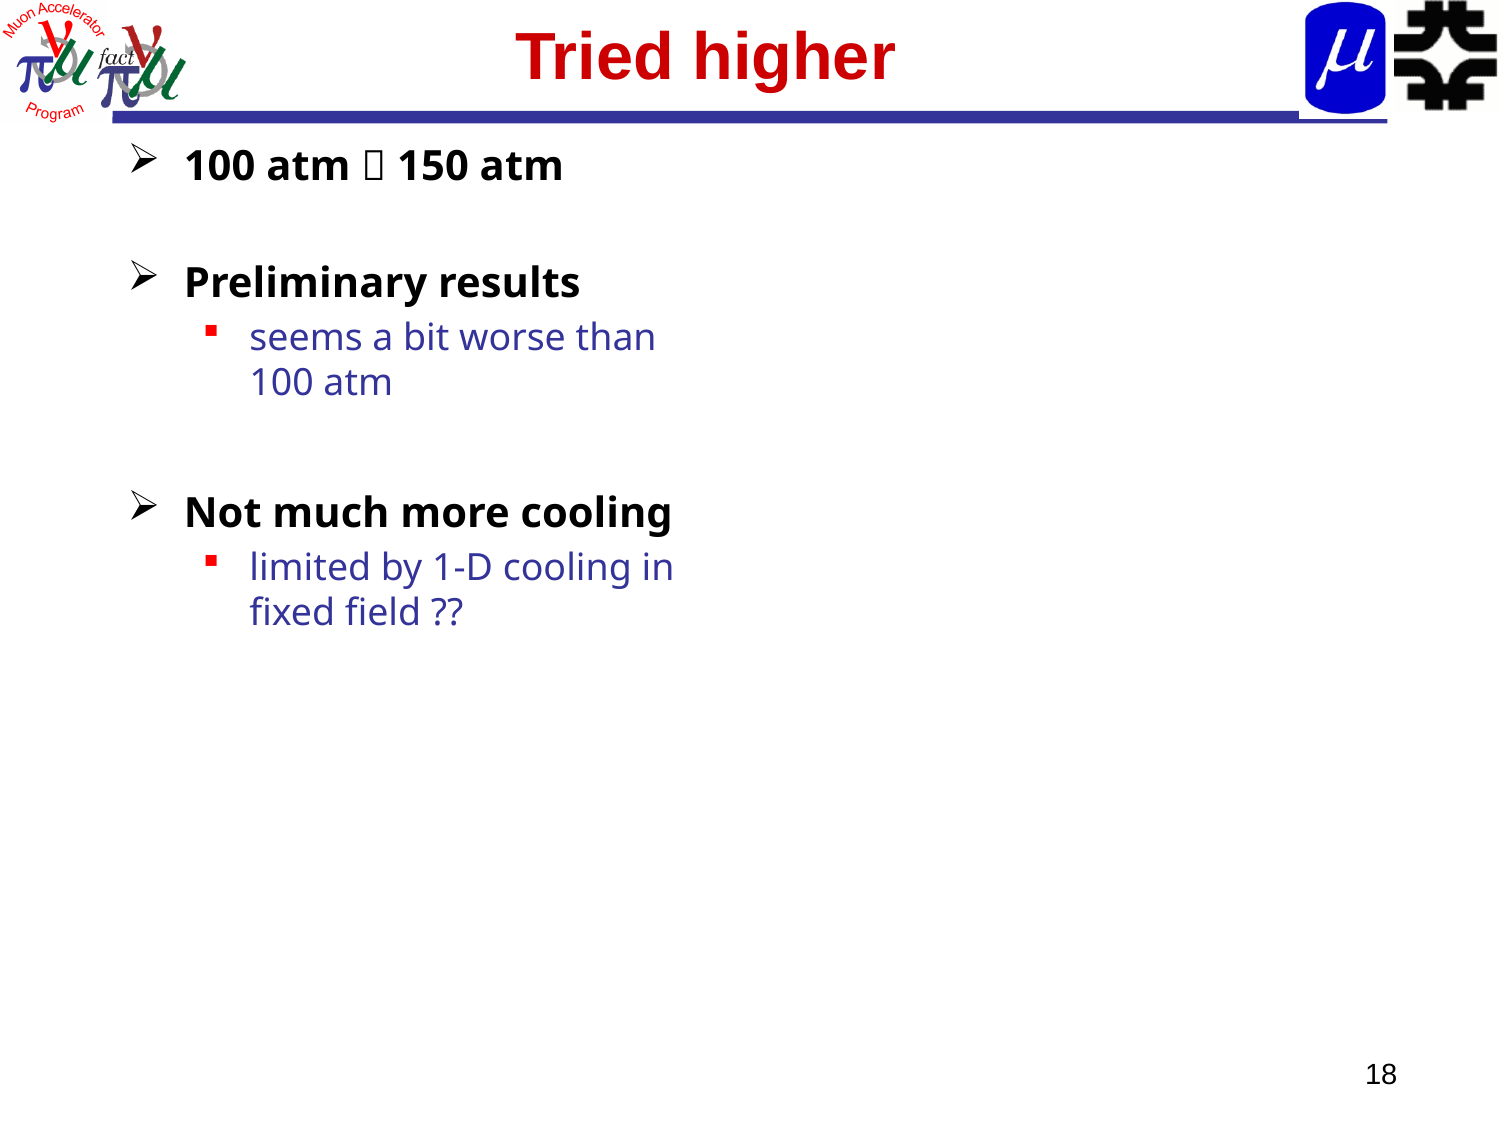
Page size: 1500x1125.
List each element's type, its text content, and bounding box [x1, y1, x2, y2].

slide_number 18 [1062, 1047, 1413, 1125]
title Tried higher [110, 0, 1320, 107]
picture [0, 0, 186, 124]
list 100 atm  150 atm Preliminary results seems a bit worse than 100 atm Not much more cooling limited by 1-D cooling in fixed field ?? [112, 131, 738, 1038]
picture [1299, 0, 1500, 119]
